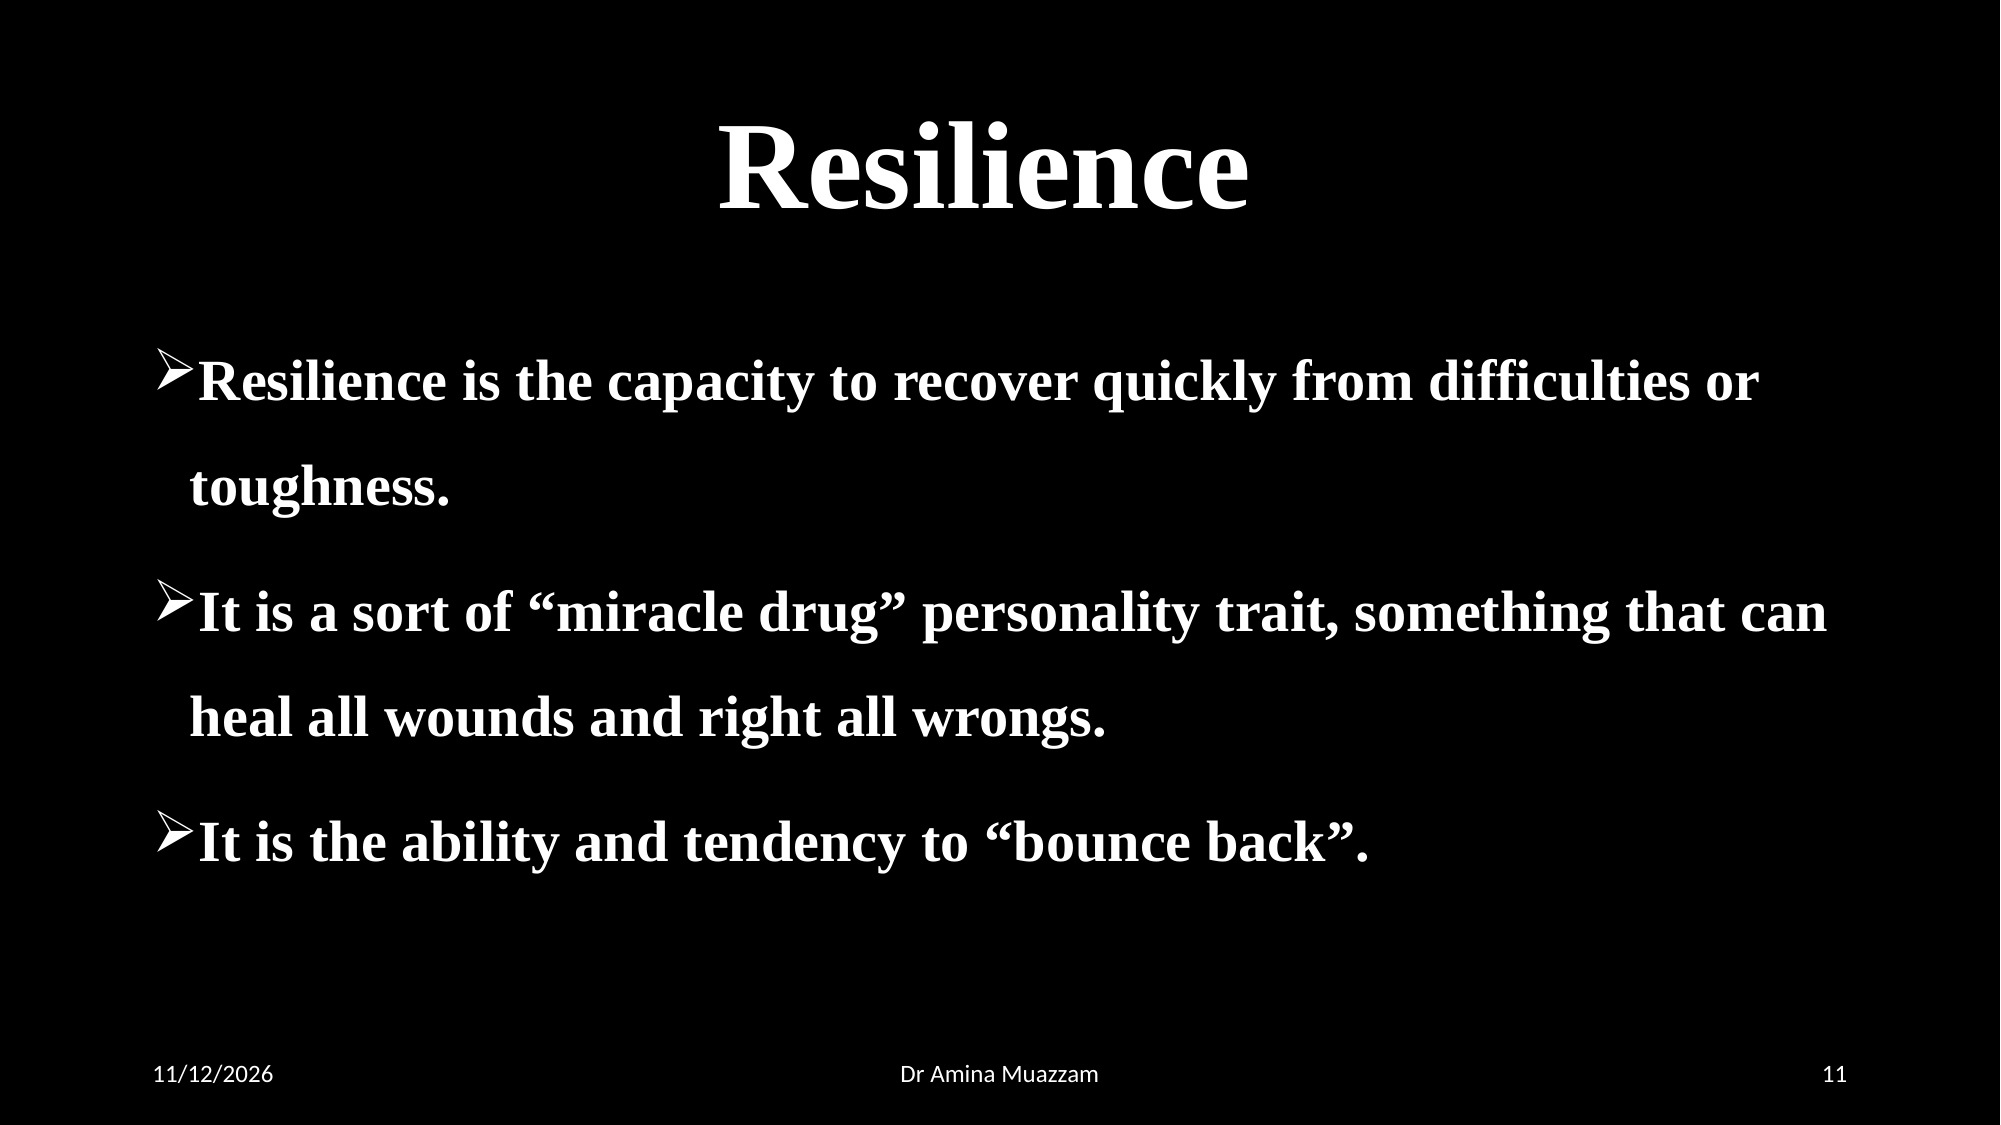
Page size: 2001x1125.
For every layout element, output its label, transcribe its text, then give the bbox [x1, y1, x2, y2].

title Resilience [137, 59, 1863, 278]
list Resilience is the capacity to recover quickly from difficulties or toughness. It is a sort of “miracle drug” personality trait, something that can heal all wounds and right all wrongs. It is the ability and tendency to “bounce back”. [137, 299, 1863, 1014]
footer Dr Amina Muazzam [662, 1042, 1338, 1103]
slide_number 11 [1412, 1042, 1863, 1103]
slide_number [137, 1042, 588, 1103]
